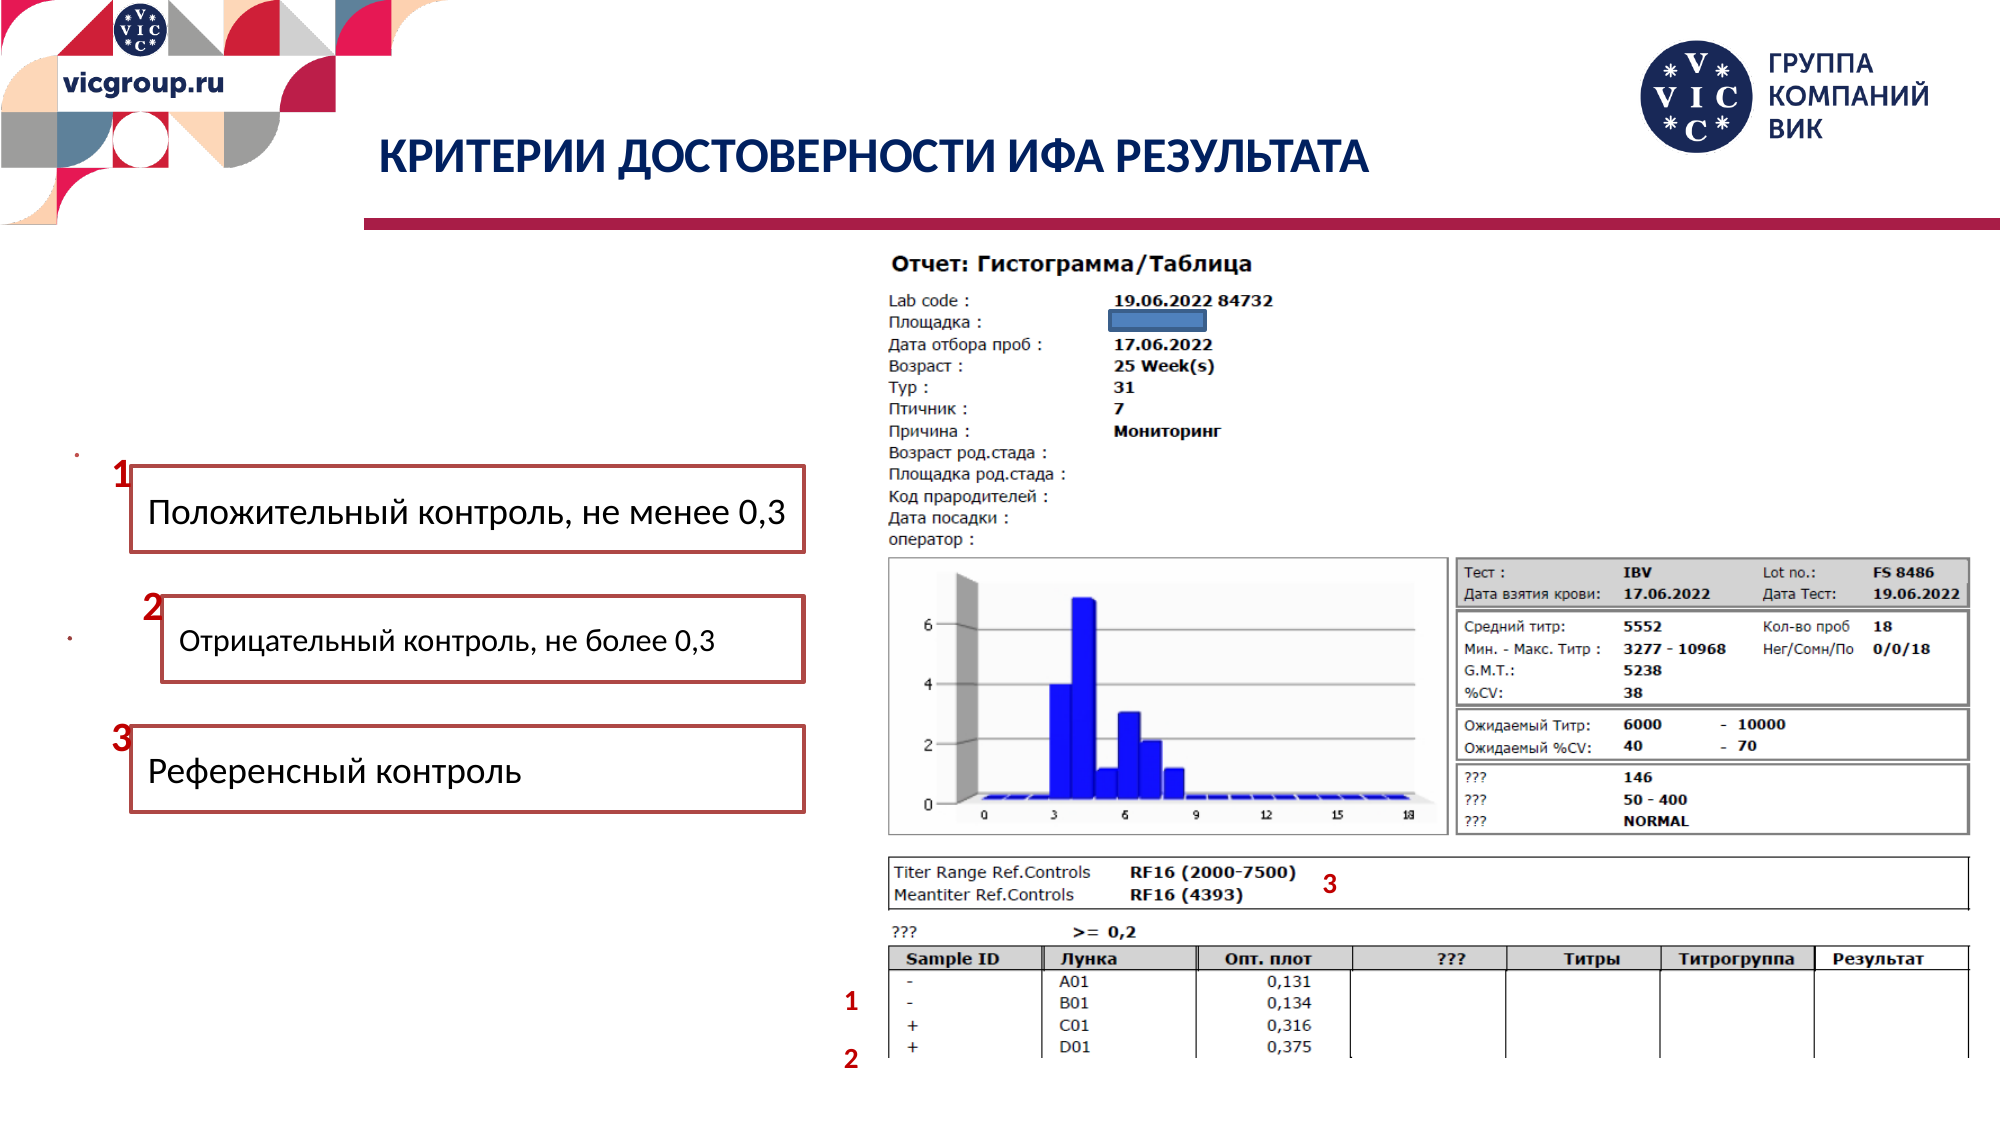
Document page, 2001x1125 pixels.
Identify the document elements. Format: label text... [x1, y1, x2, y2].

picture [877, 241, 1978, 1059]
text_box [64, 384, 804, 818]
text_box 2 [829, 1032, 892, 1082]
picture [0, 0, 2000, 229]
text_box Критерии достоверности ИФА результата [364, 115, 1856, 190]
text_box 1 [829, 973, 872, 1024]
